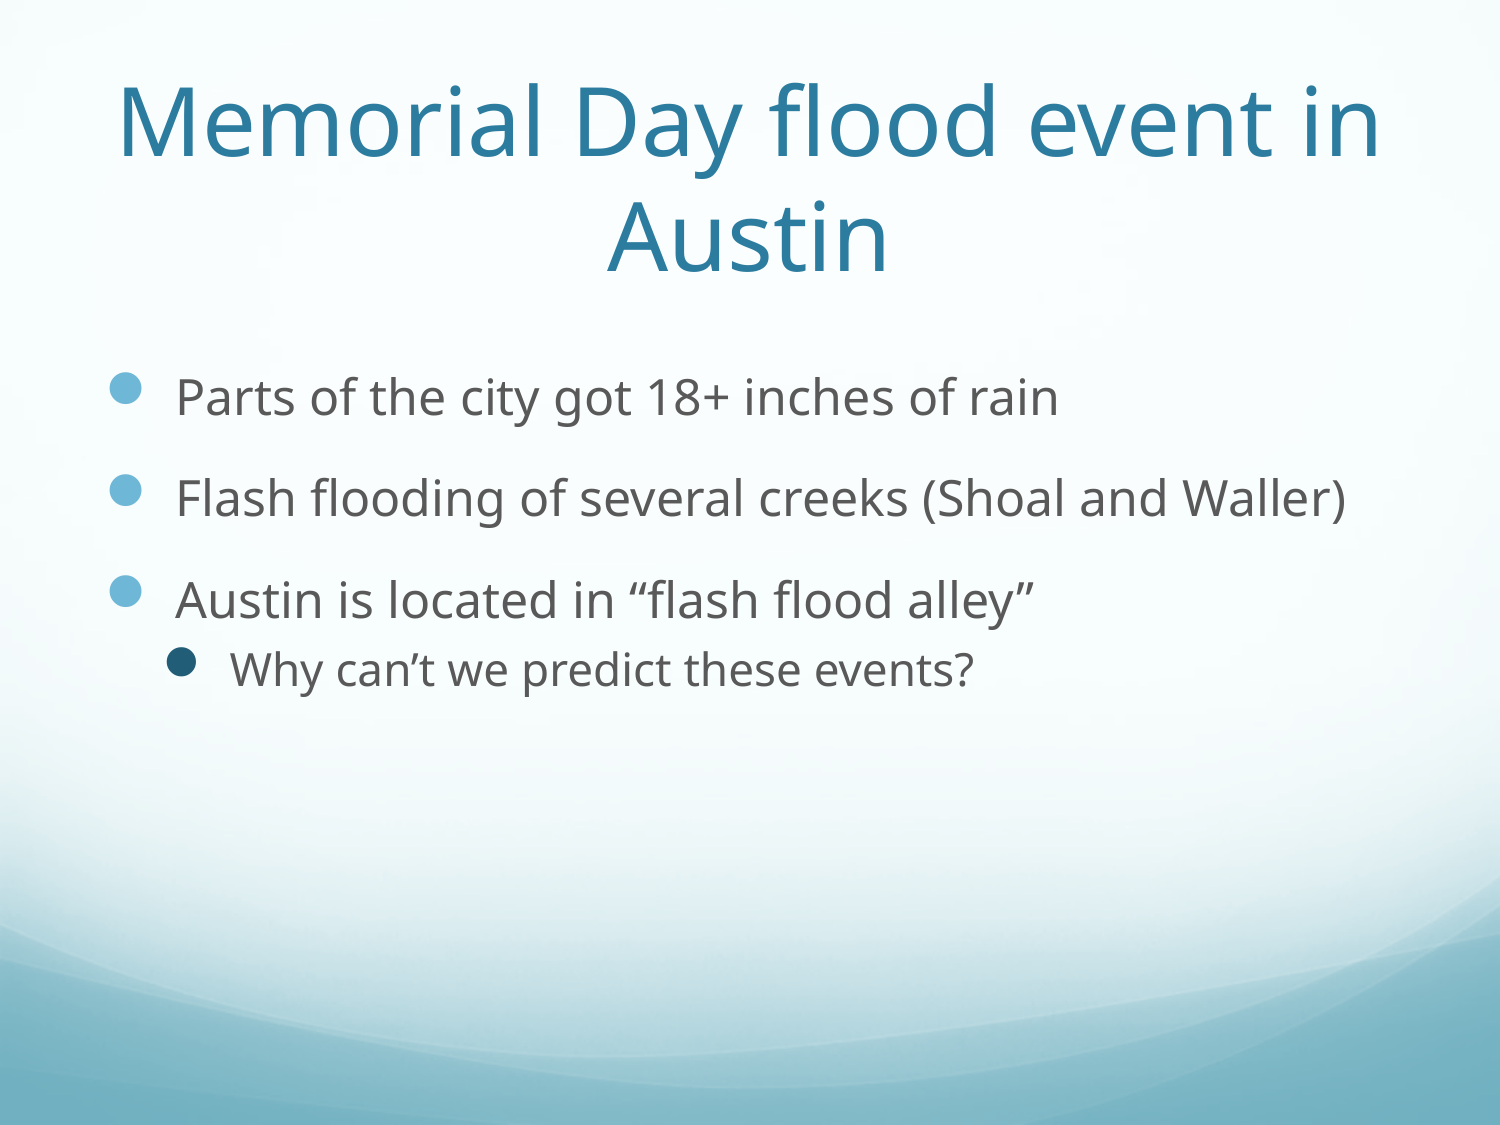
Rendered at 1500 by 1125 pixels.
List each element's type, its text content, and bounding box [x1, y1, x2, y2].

list Parts of the city got 18+ inches of rain Flash flooding of several creeks (Shoal and Waller) Austin is located in “flash flood alley” Why can’t we predict these events? [90, 357, 1410, 1071]
title Memorial Day flood event in Austin [90, 78, 1410, 299]
